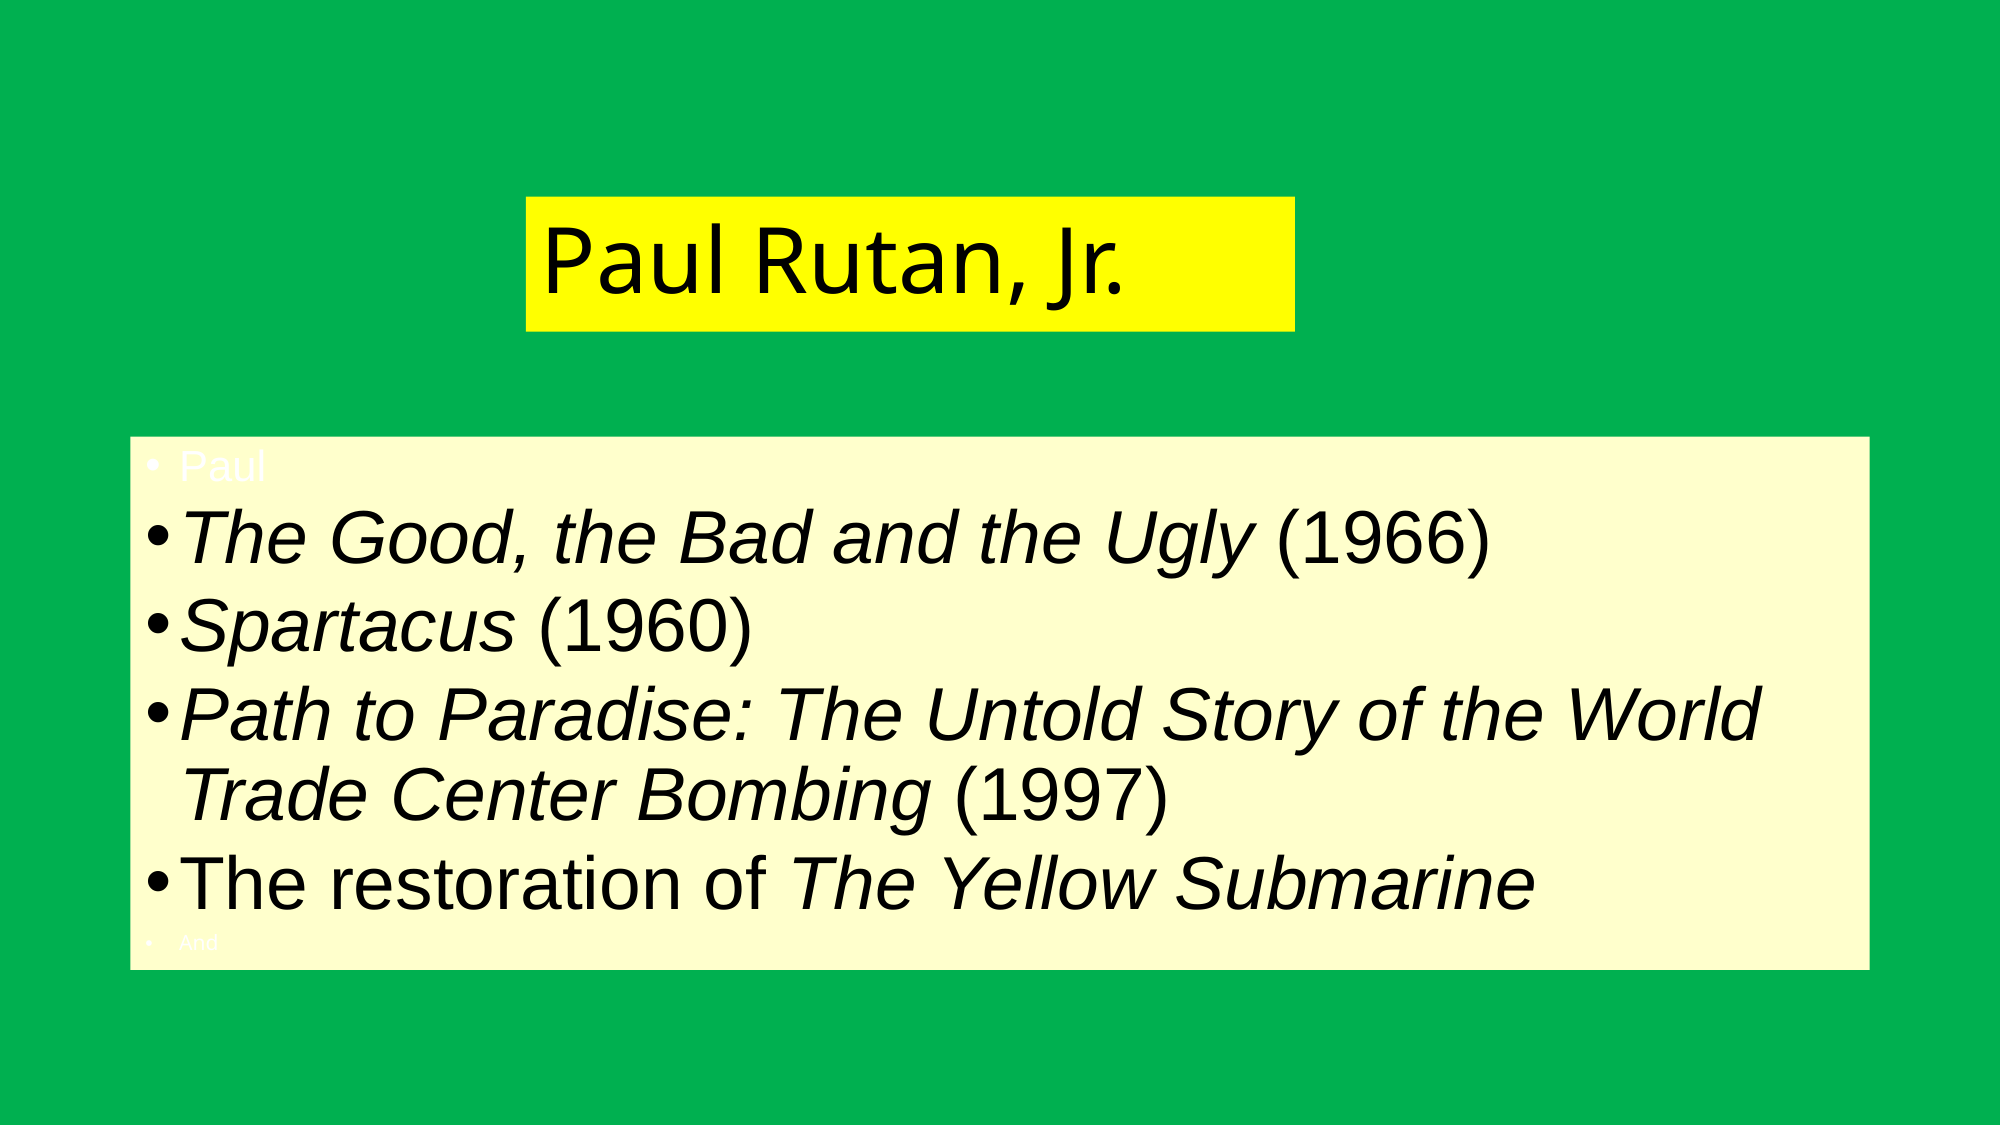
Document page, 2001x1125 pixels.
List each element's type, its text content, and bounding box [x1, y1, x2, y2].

title Paul Rutan, Jr. [525, 196, 1295, 332]
list Paul The Good, the Bad and the Ugly (1966) Spartacus (1960) Path to Paradise: The Untold Story of the World Trade Center Bombing (1997) The restoration of The Yellow Submarine And [130, 436, 1870, 970]
